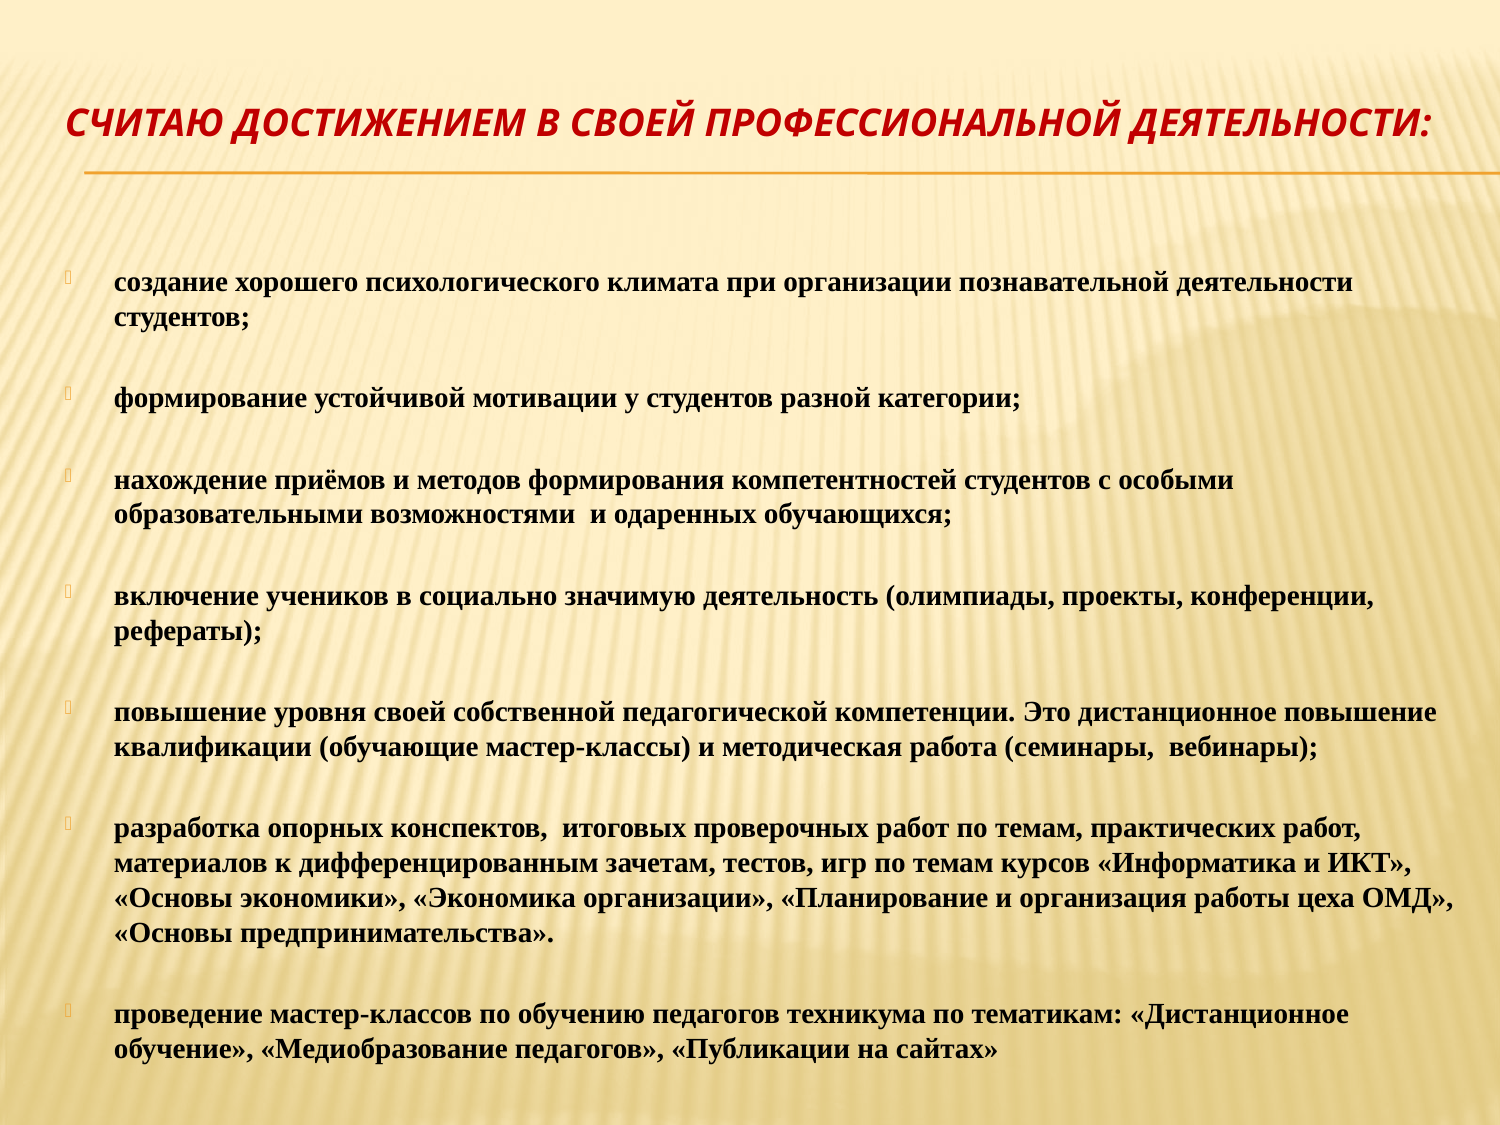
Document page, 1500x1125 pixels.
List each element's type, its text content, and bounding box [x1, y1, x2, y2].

list создание хорошего психологического климата при организации познавательной деятельности студентов; формирование устойчивой мотивации у студентов разной категории; нахождение приёмов и методов формирования компетентностей студентов с особыми образовательными возможностями и одаренных обучающихся; включение учеников в социально значимую деятельность (олимпиады, проекты, конференции, рефераты); повышение уровня своей собственной педагогической компетенции. Это дистанционное повышение квалификации (обучающие мастер-классы) и методическая работа (семинары, вебинары); разработка опорных конспектов, итоговых проверочных работ по темам, практических работ, материалов к дифференцированным зачетам, тестов, игр по темам курсов «Информатика и ИКТ», «Основы экономики», «Экономика организации», «Планирование и организация работы цеха ОМД», «Основы предпринимательства». проведение мастер-классов по обучению педагогов техникума по тематикам: «Дистанционное обучение», «Медиобразование педагогов», «Публикации на сайтах» [50, 254, 1475, 1079]
title Считаю достижением в своей профессиональной деятельности: [50, 75, 1475, 213]
